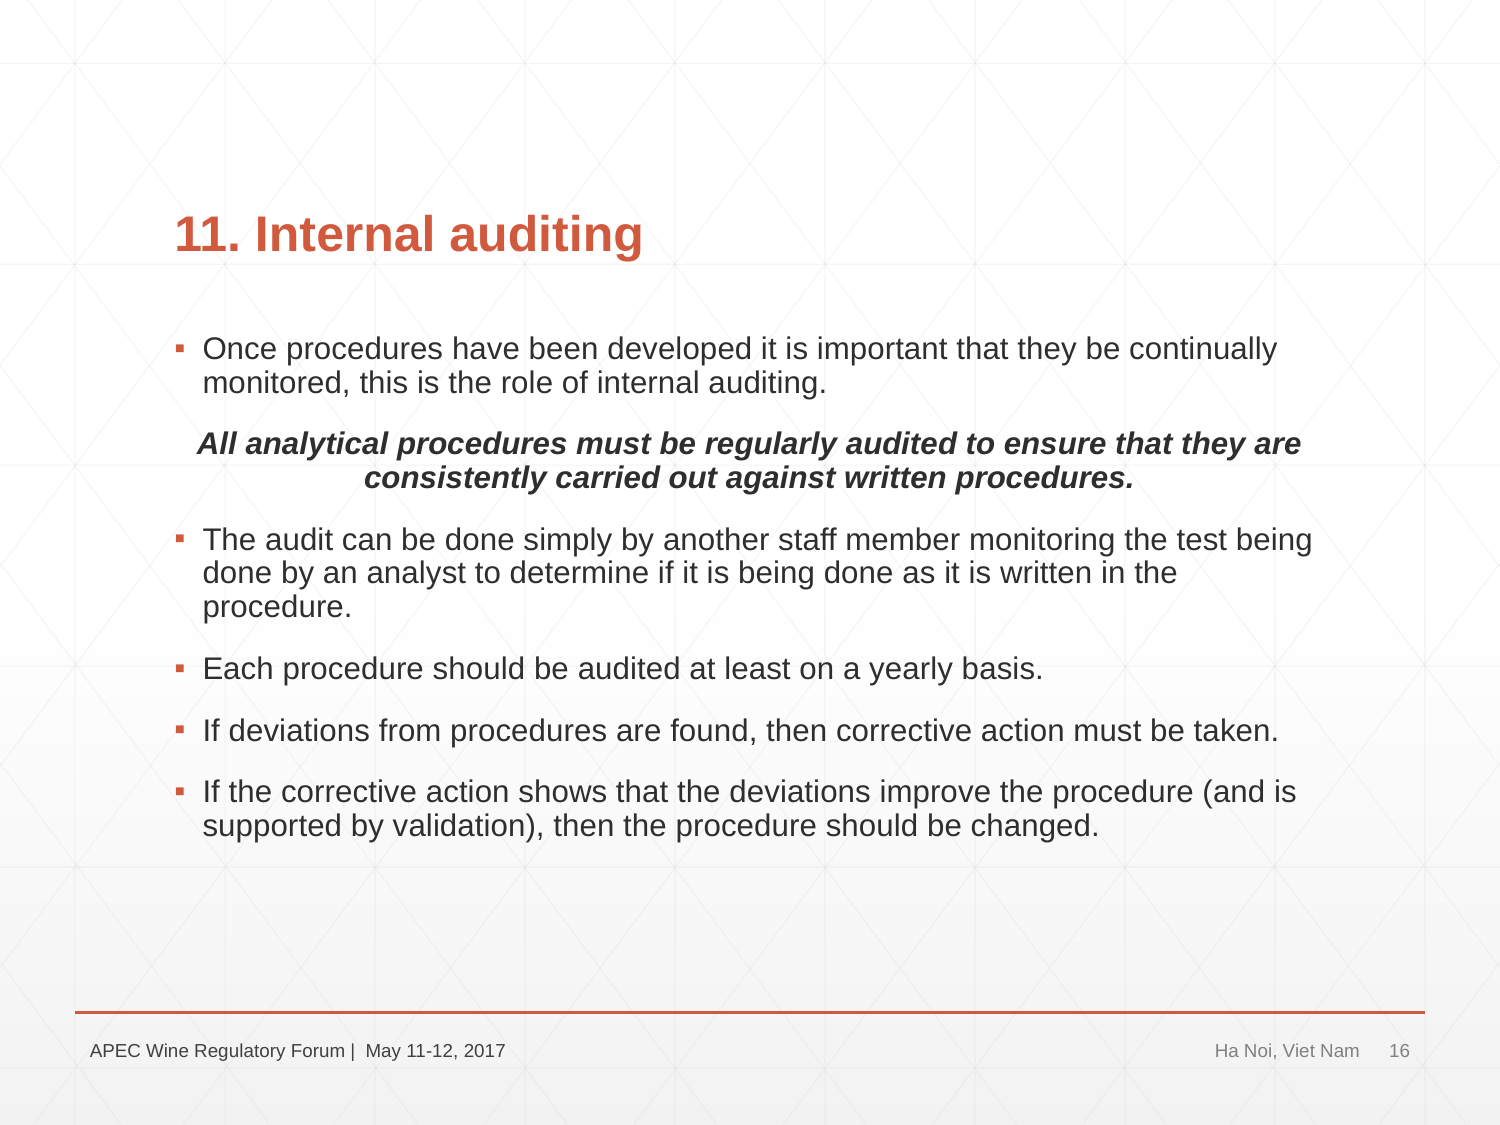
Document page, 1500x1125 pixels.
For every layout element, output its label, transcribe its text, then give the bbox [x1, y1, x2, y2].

slide_number 16 [1375, 1031, 1426, 1069]
list Once procedures have been developed it is important that they be continually monitored, this is the role of internal auditing. All analytical procedures must be regularly audited to ensure that they are consistently carried out against written procedures. The audit can be done simply by another staff member monitoring the test being done by an analyst to determine if it is being done as it is written in the procedure. Each procedure should be audited at least on a yearly basis. If deviations from procedures are found, then corrective action must be taken. If the corrective action shows that the deviations improve the procedure (and is supported by validation), then the procedure should be changed. [159, 324, 1341, 950]
title 11. Internal auditing [159, 82, 1341, 271]
slide_number Ha Noi, Viet Nam [837, 1031, 1375, 1069]
footer APEC Wine Regulatory Forum | May 11-12, 2017 [75, 1031, 829, 1069]
